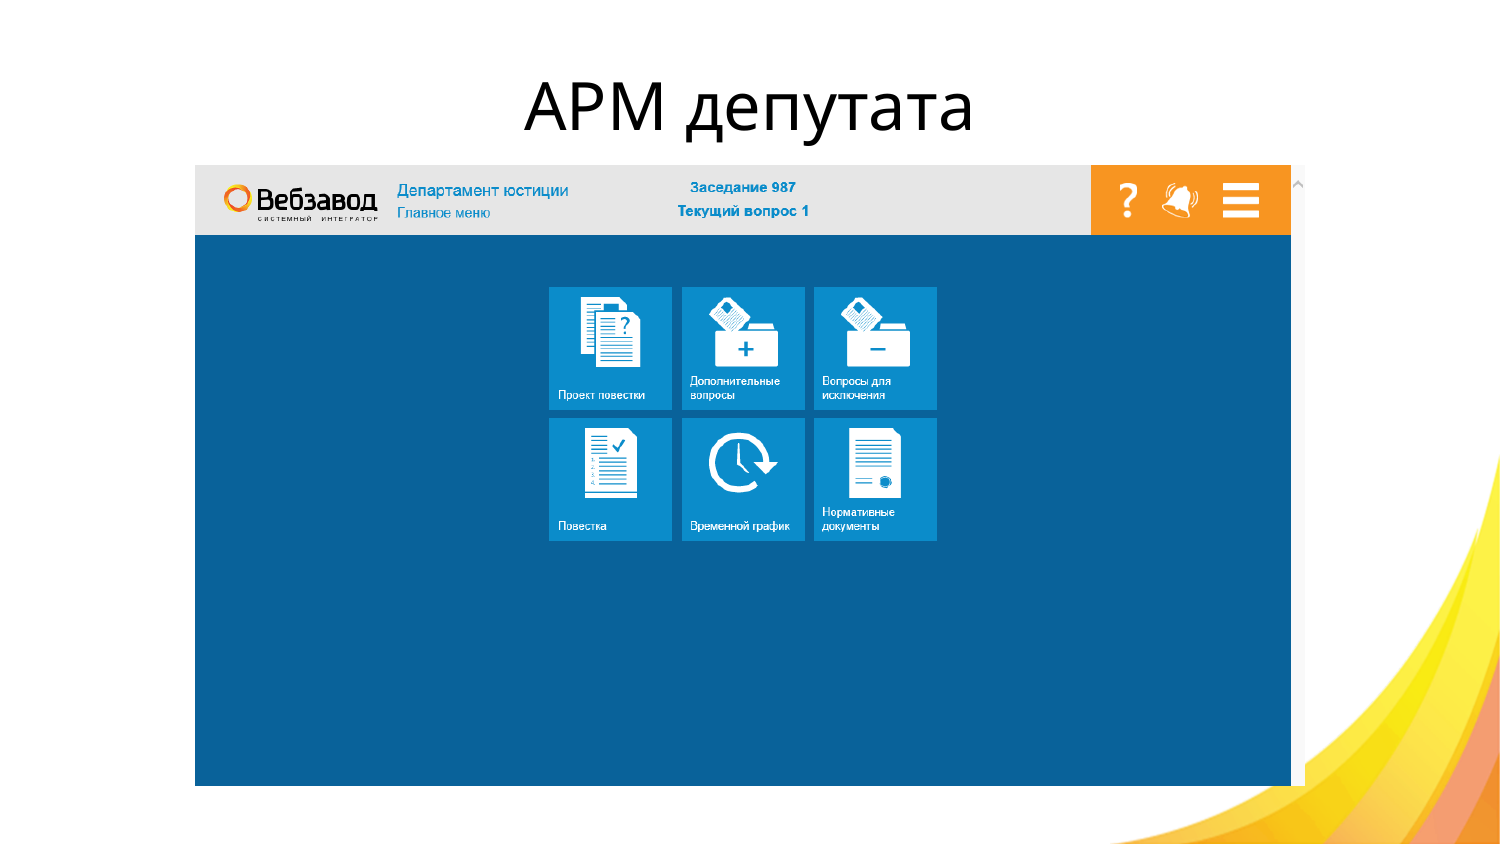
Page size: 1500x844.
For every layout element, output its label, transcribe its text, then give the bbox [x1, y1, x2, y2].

title АРМ депутата [75, 33, 1425, 175]
picture [195, 164, 1500, 844]
